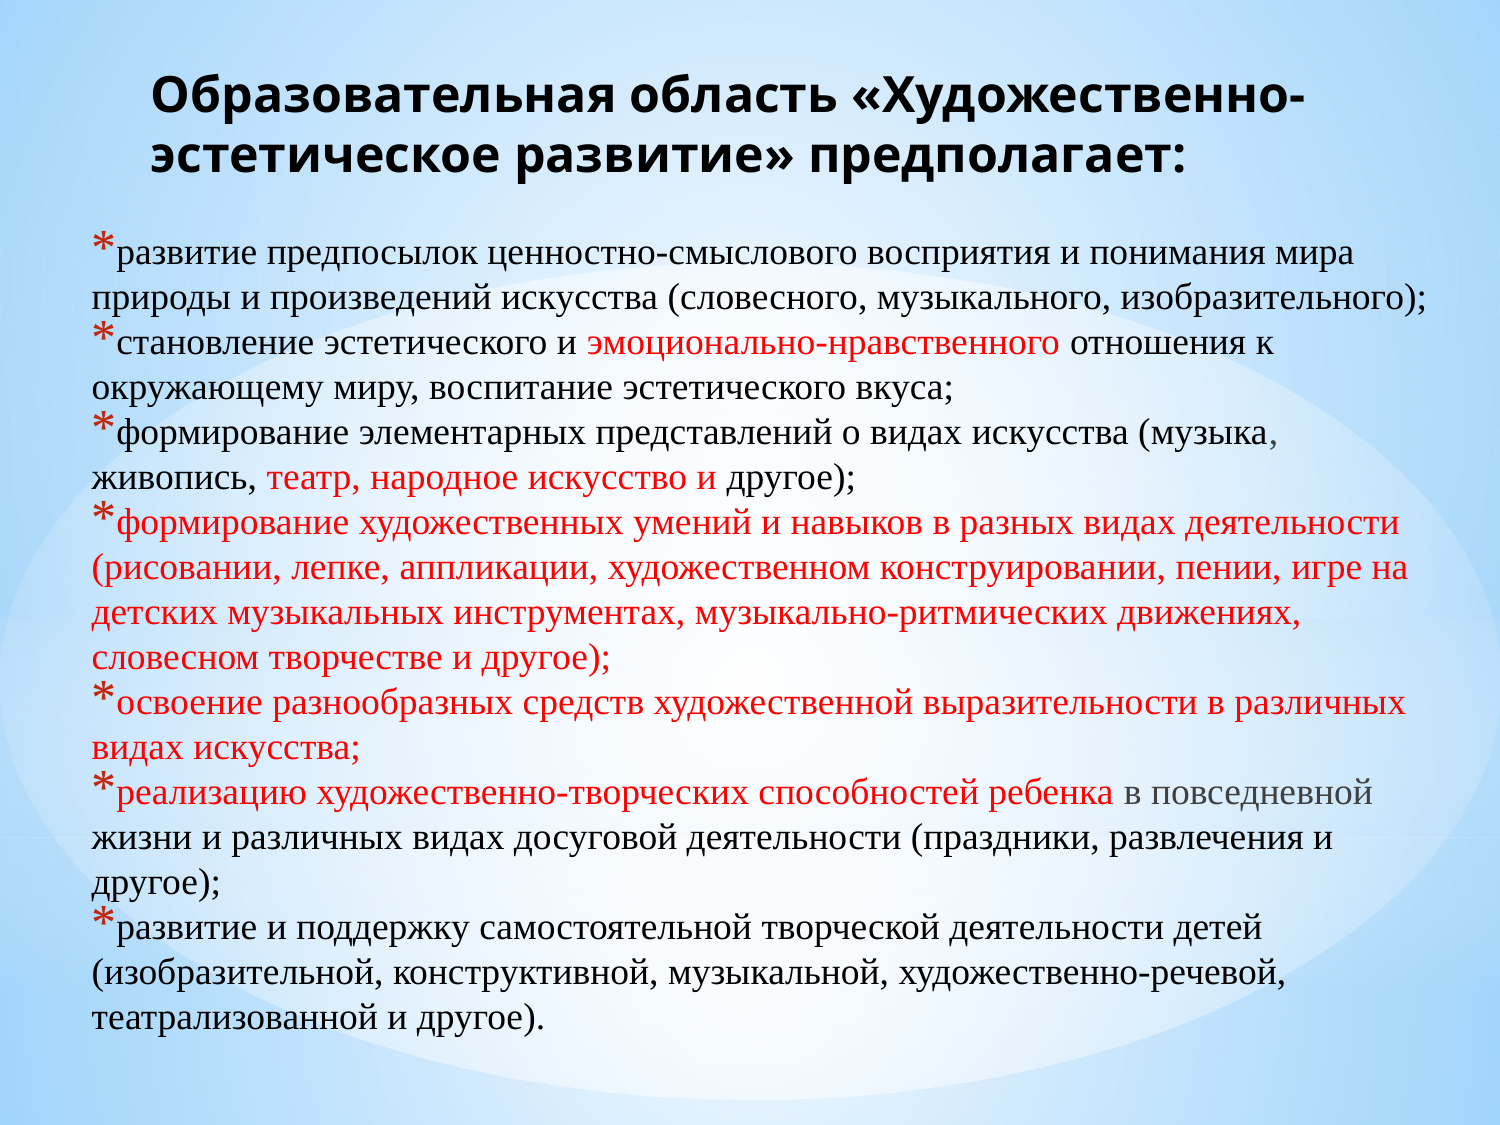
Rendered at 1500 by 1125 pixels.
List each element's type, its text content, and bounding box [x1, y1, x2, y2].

list развитие предпосылок ценностно-смыслового восприятия и понимания мира природы и произведений искусства (словесного, музыкального, изобразительного); становление эстетического и эмоционально-нравственного отношения к окружающему миру, воспитание эстетического вкуса; формирование элементарных представлений о видах искусства (музыка, живопись, театр, народное искусство и другое); формирование художественных умений и навыков в разных видах деятельности (рисовании, лепке, аппликации, художественном конструировании, пении, игре на детских музыкальных инструментах, музыкально-ритмических движениях, словесном творчестве и другое); освоение разнообразных средств художественной выразительности в различных видах искусства; реализацию художественно-творческих способностей ребенка в повседневной жизни и различных видах досуговой деятельности (праздники, развлечения и другое); развитие и поддержку самостоятельной творческой деятельности детей (изобразительной, конструктивной, музыкальной, художественно-речевой, театрализованной и другое). [76, 219, 1447, 1071]
title Образовательная область «Художественно-эстетическое развитие» предполагает: [135, 54, 1400, 185]
